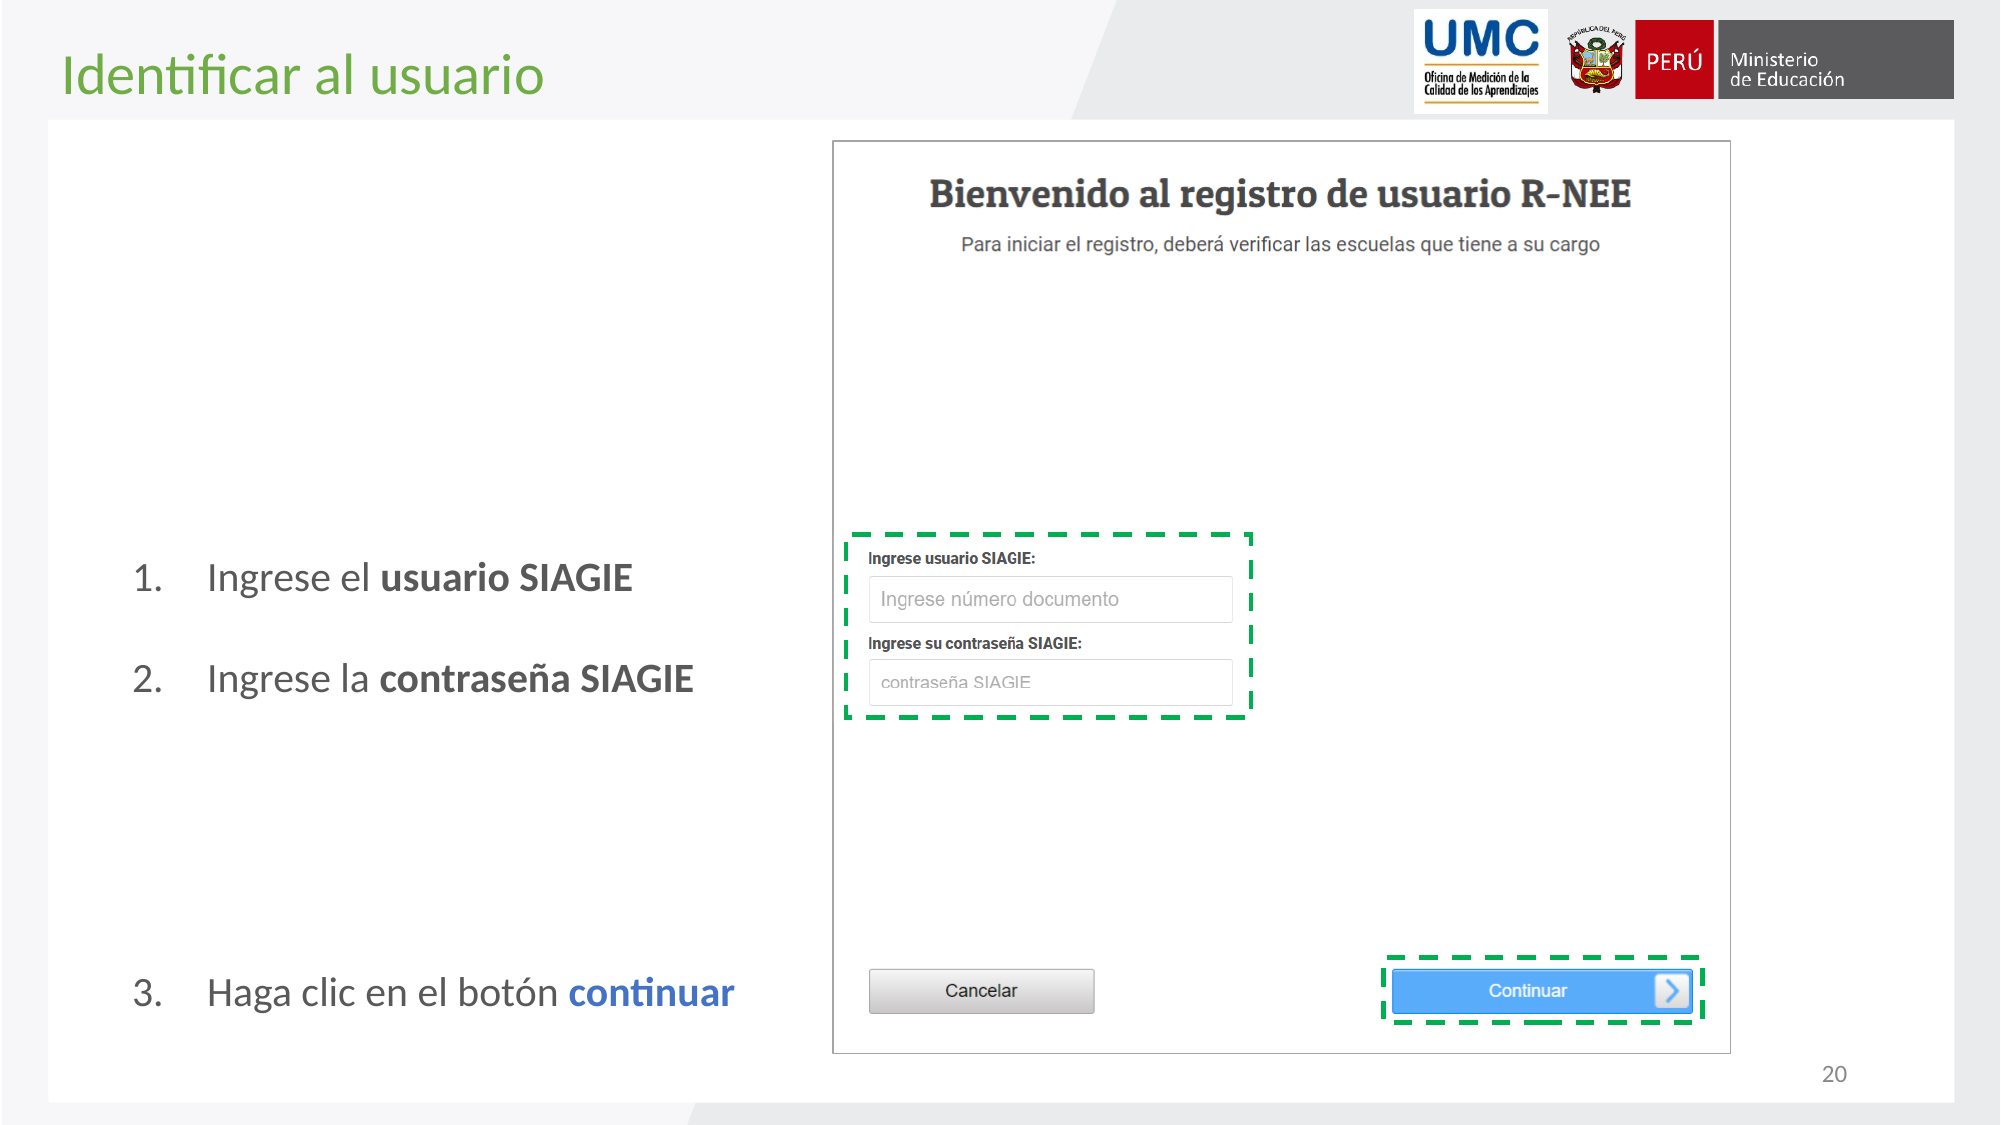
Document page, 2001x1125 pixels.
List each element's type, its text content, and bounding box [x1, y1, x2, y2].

slide_number 20 [1412, 1042, 1863, 1103]
picture [833, 141, 1731, 1053]
text_box Ingrese el usuario SIAGIE Ingrese la contraseña SIAGIE [117, 542, 740, 708]
title Identificar al usuario [46, 30, 884, 121]
text_box Haga clic en el botón continuar [117, 956, 828, 1022]
picture [1565, 16, 1955, 102]
picture [1414, 9, 1548, 114]
